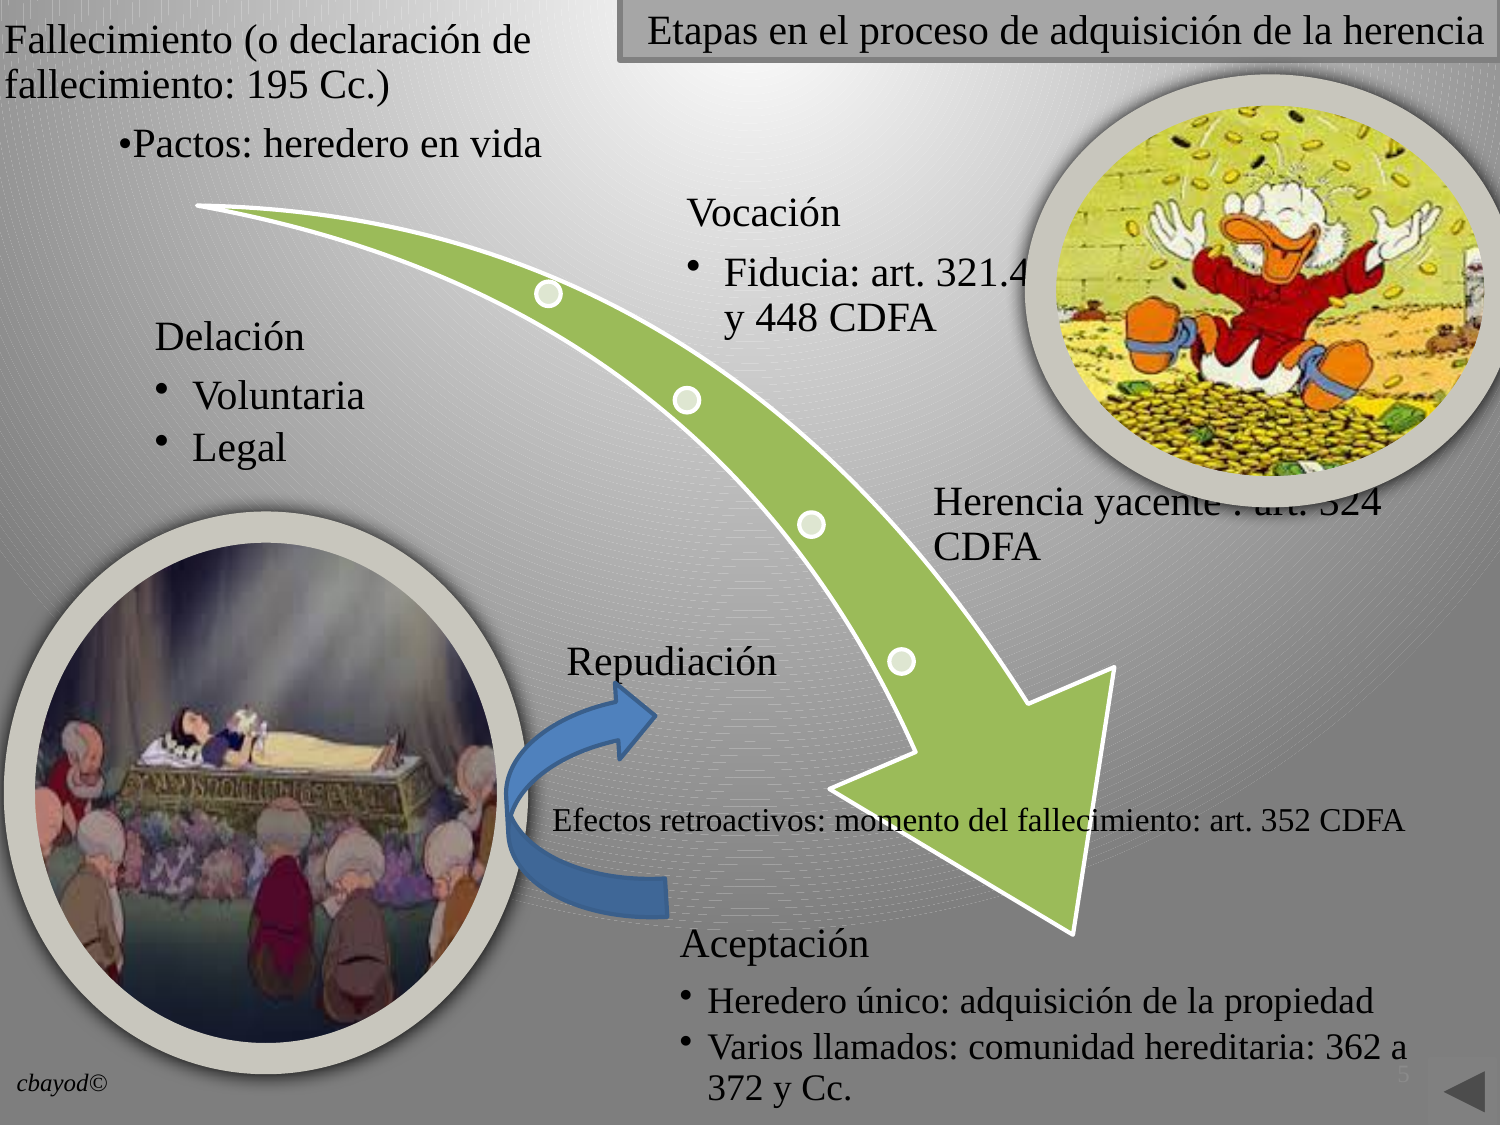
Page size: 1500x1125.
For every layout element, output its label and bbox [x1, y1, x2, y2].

text_box [0, 0, 1500, 1125]
picture [19, 526, 513, 1059]
picture [1040, 89, 1500, 492]
text_box [506, 681, 1500, 922]
